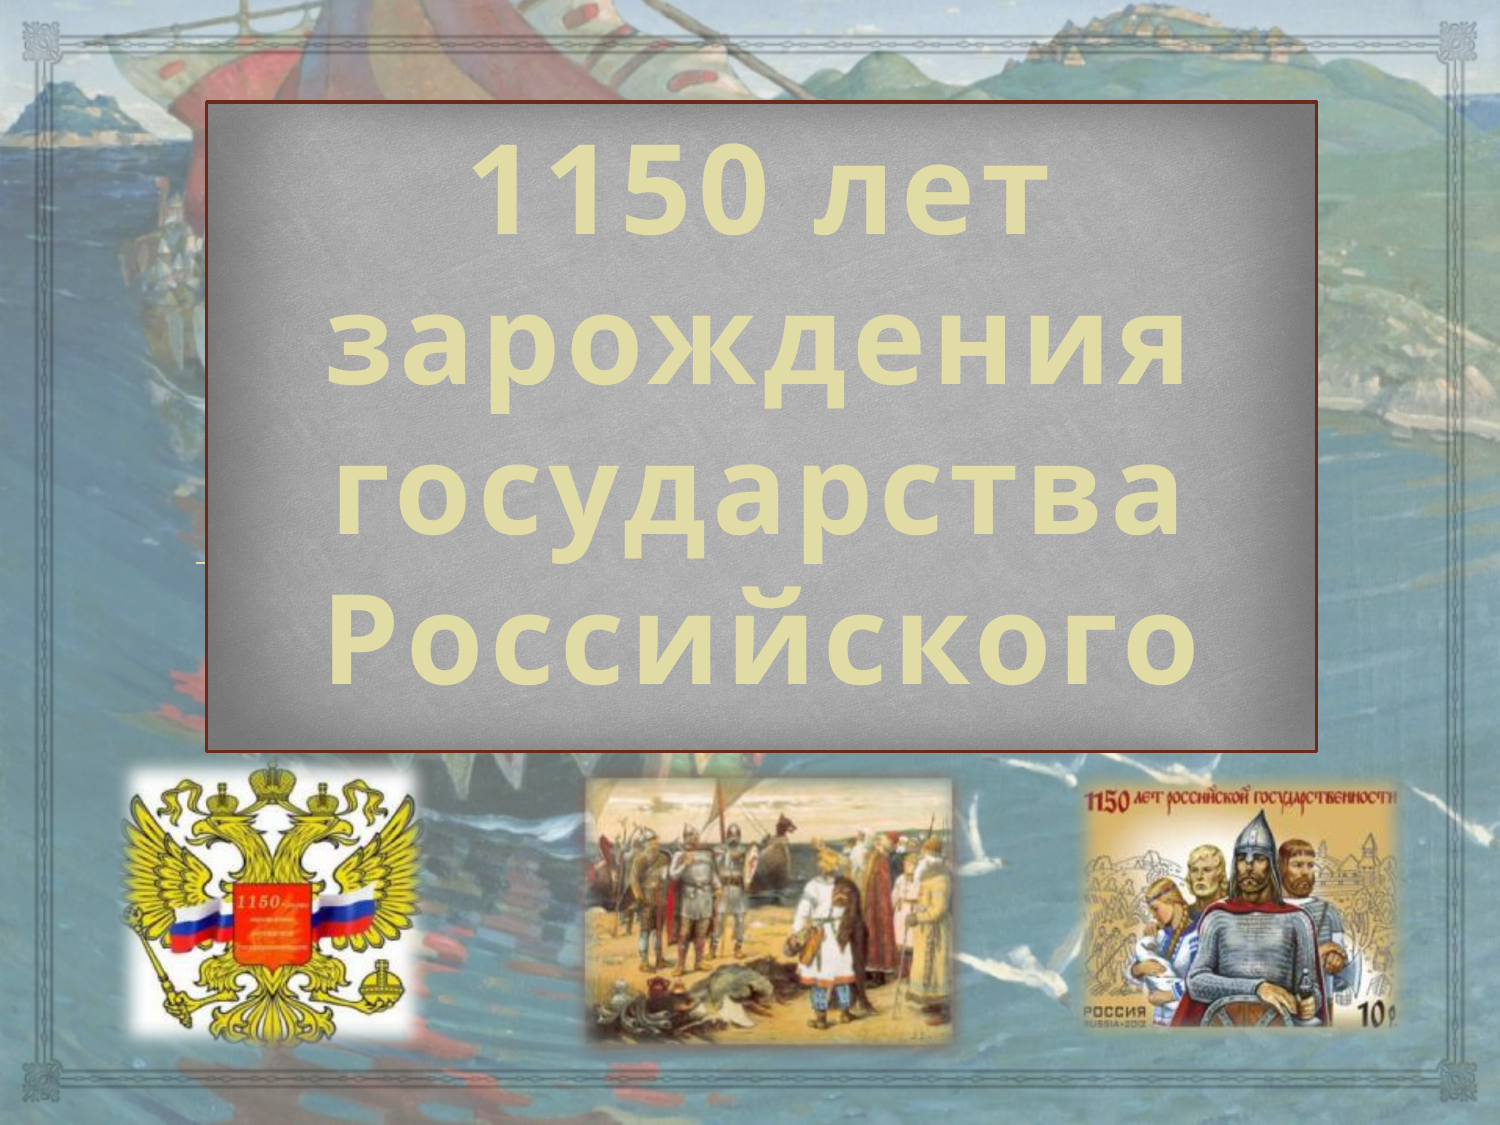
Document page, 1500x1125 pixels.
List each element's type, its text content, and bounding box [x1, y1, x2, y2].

picture [0, 0, 1500, 1125]
subtitle 1150 лет зарождения государства Российского [205, 100, 1318, 753]
